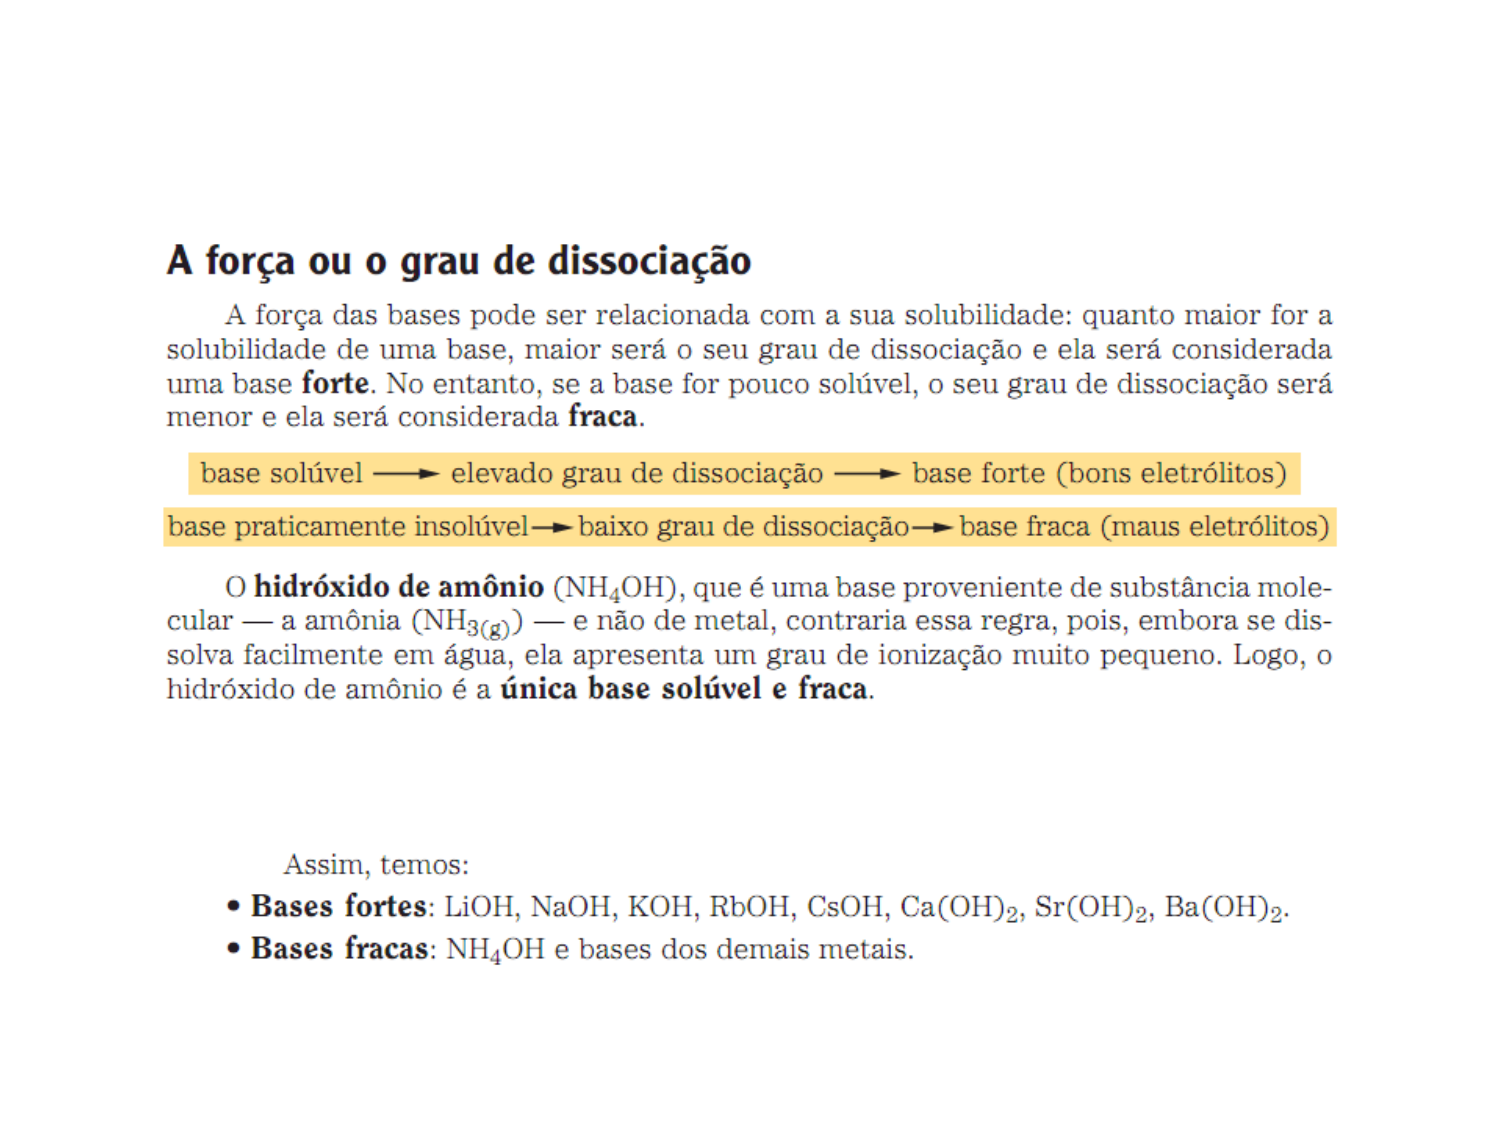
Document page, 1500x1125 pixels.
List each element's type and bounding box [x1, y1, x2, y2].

picture [123, 243, 1359, 705]
picture [182, 845, 1302, 976]
